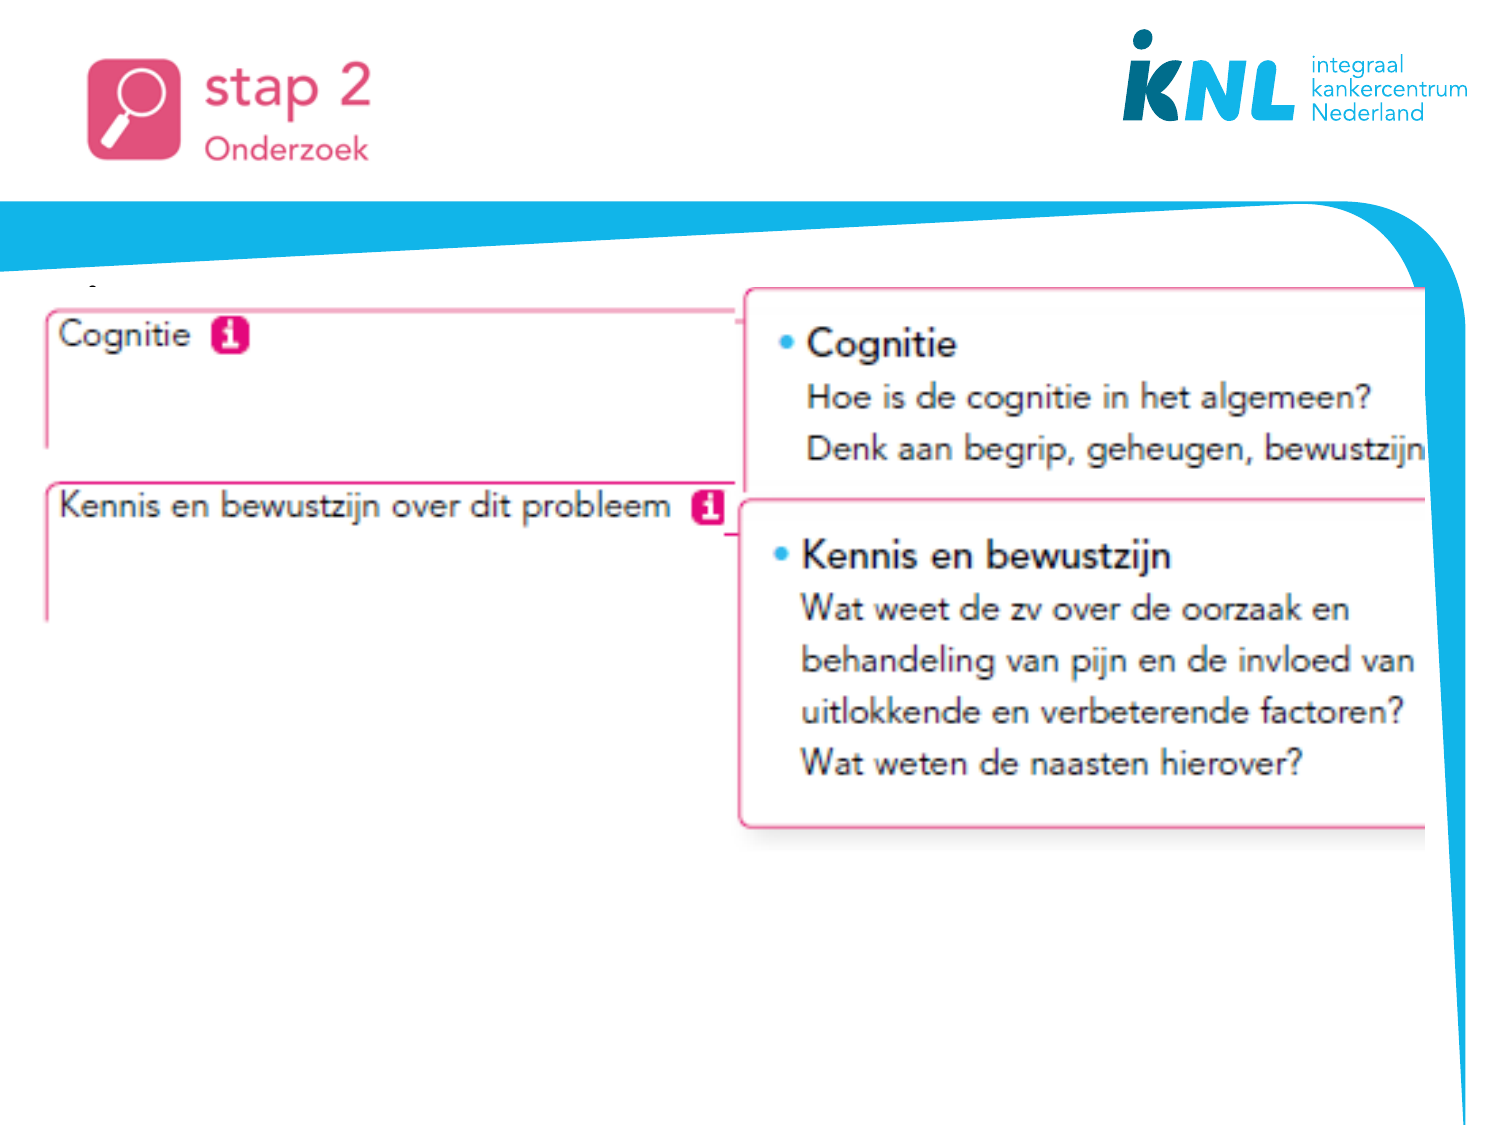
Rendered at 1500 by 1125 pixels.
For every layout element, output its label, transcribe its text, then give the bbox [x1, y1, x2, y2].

list . [74, 236, 738, 285]
picture [69, 44, 389, 167]
picture [25, 287, 1425, 876]
